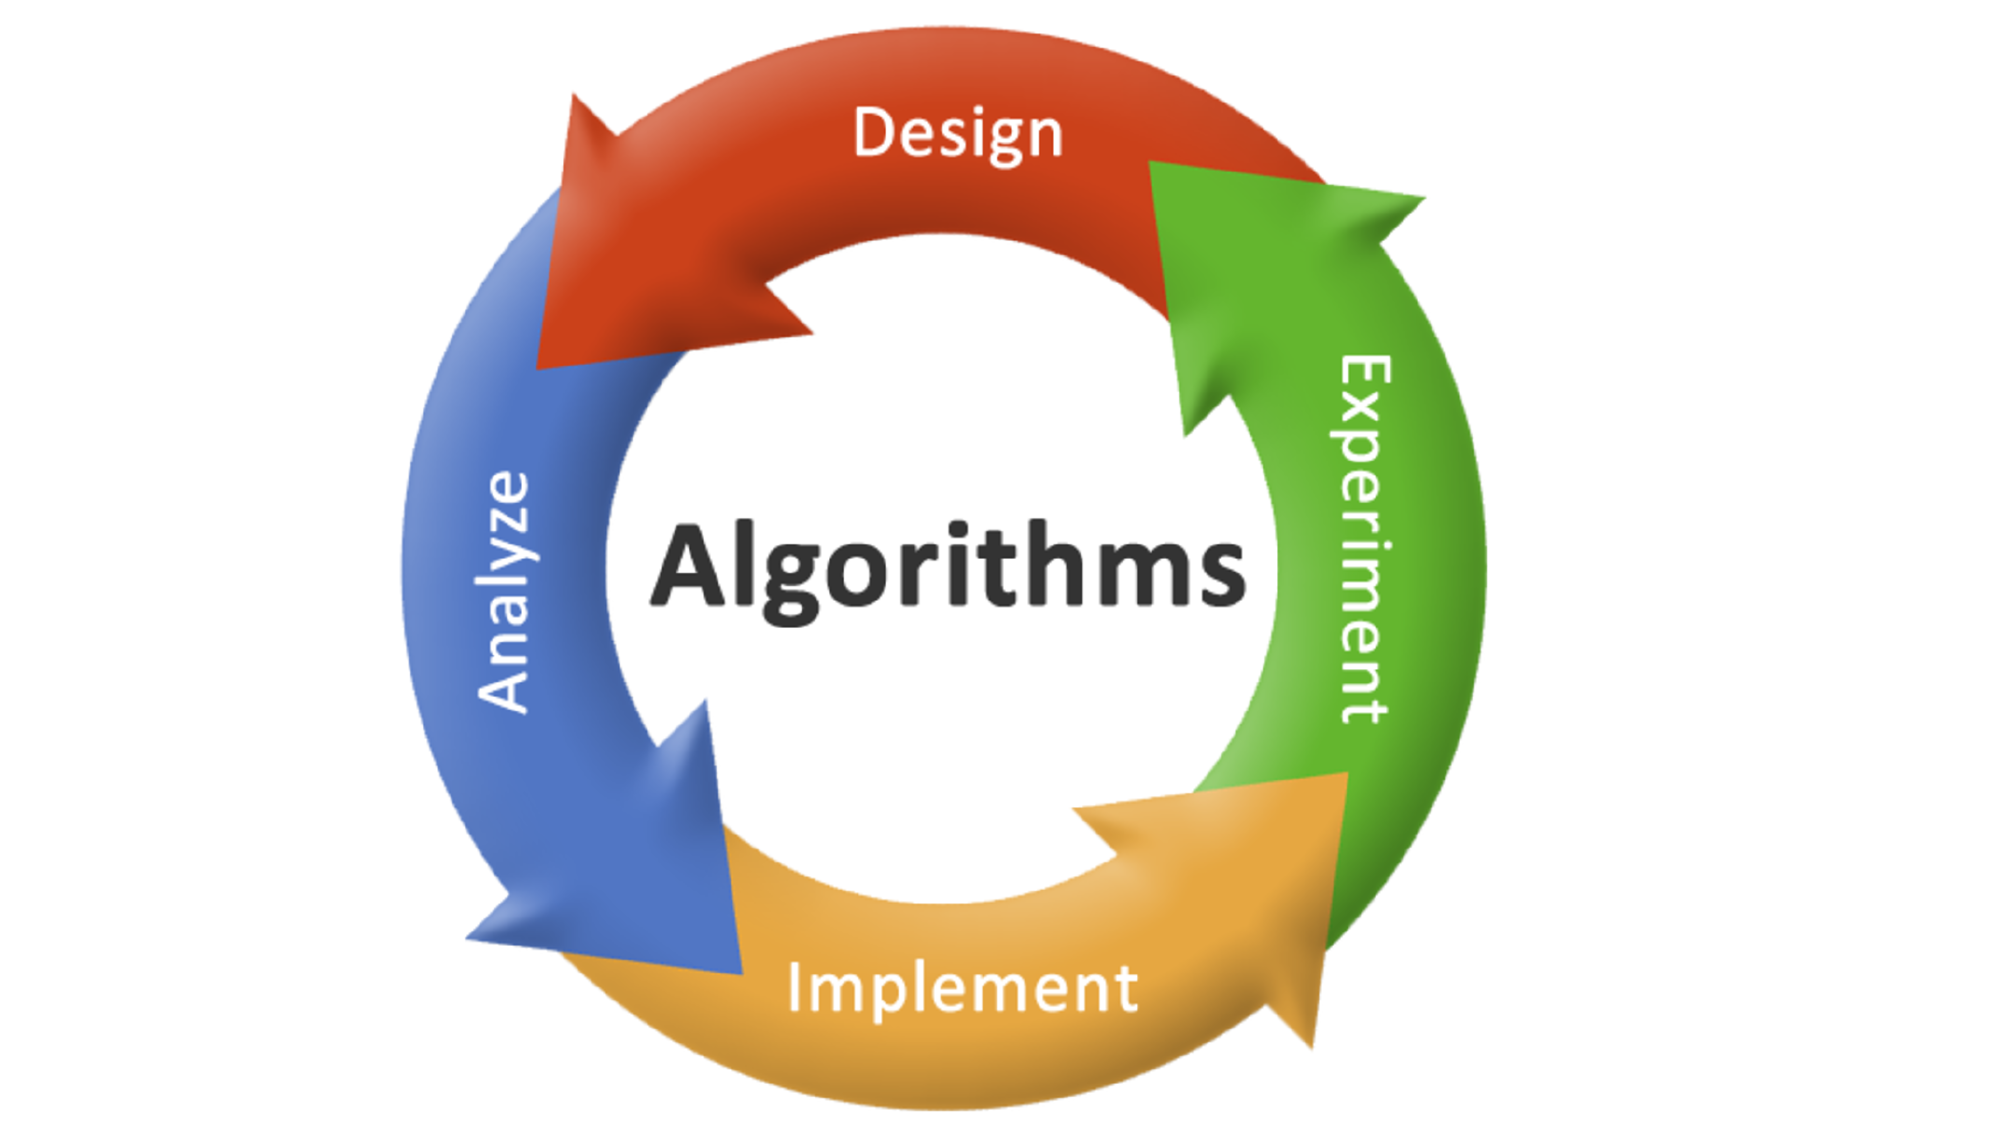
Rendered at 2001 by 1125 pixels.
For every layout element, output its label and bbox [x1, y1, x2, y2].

list [382, 6, 1502, 1125]
